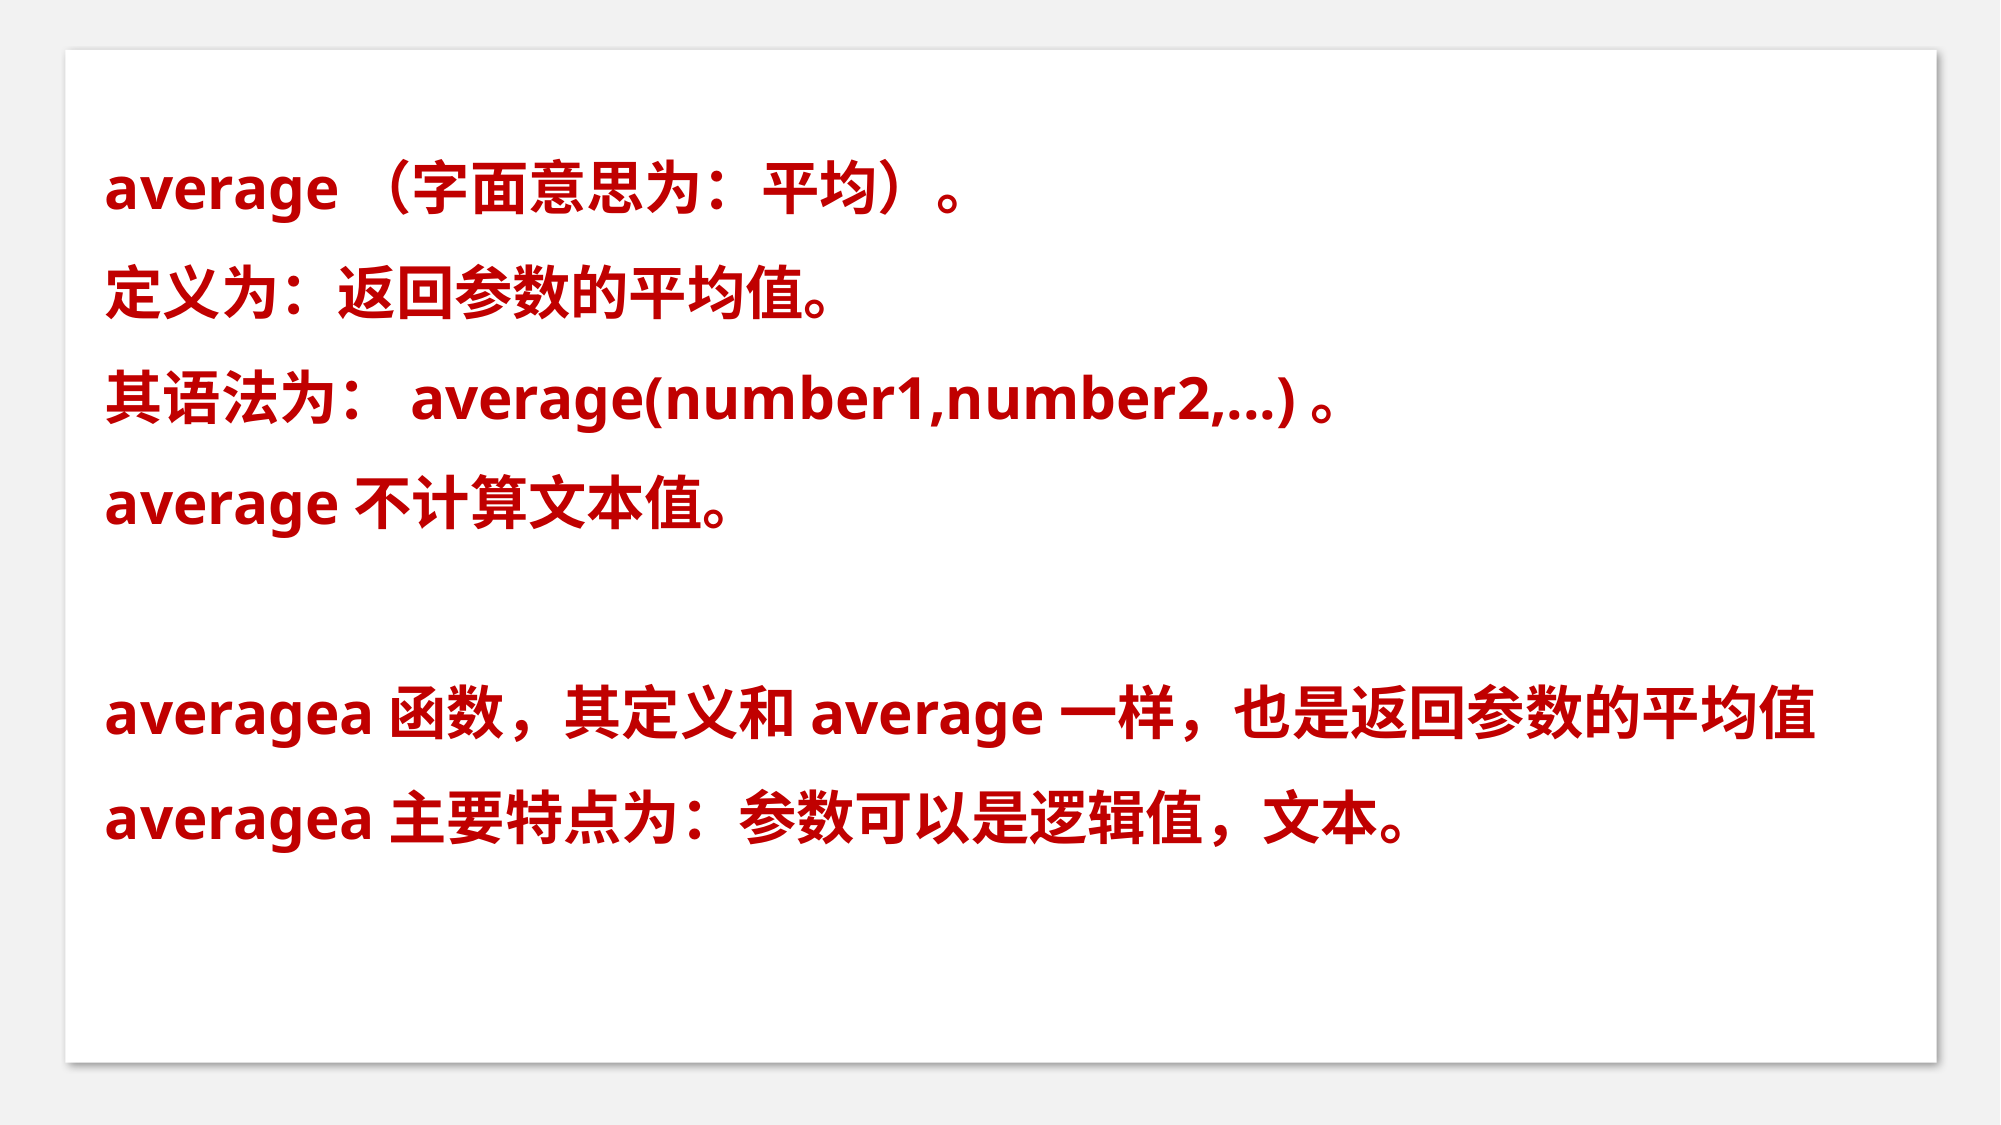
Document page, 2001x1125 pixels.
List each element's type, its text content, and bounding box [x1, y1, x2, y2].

text_box average（字面意思为：平均）。 定义为：返回参数的平均值。 其语法为：average(number1,number2,...)。 average不计算文本值。 averagea函数，其定义和average一样，也是返回参数的平均值 averagea主要特点为：参数可以是逻辑值，文本。 [89, 108, 1937, 859]
text_box 。 [64, 49, 1938, 1064]
